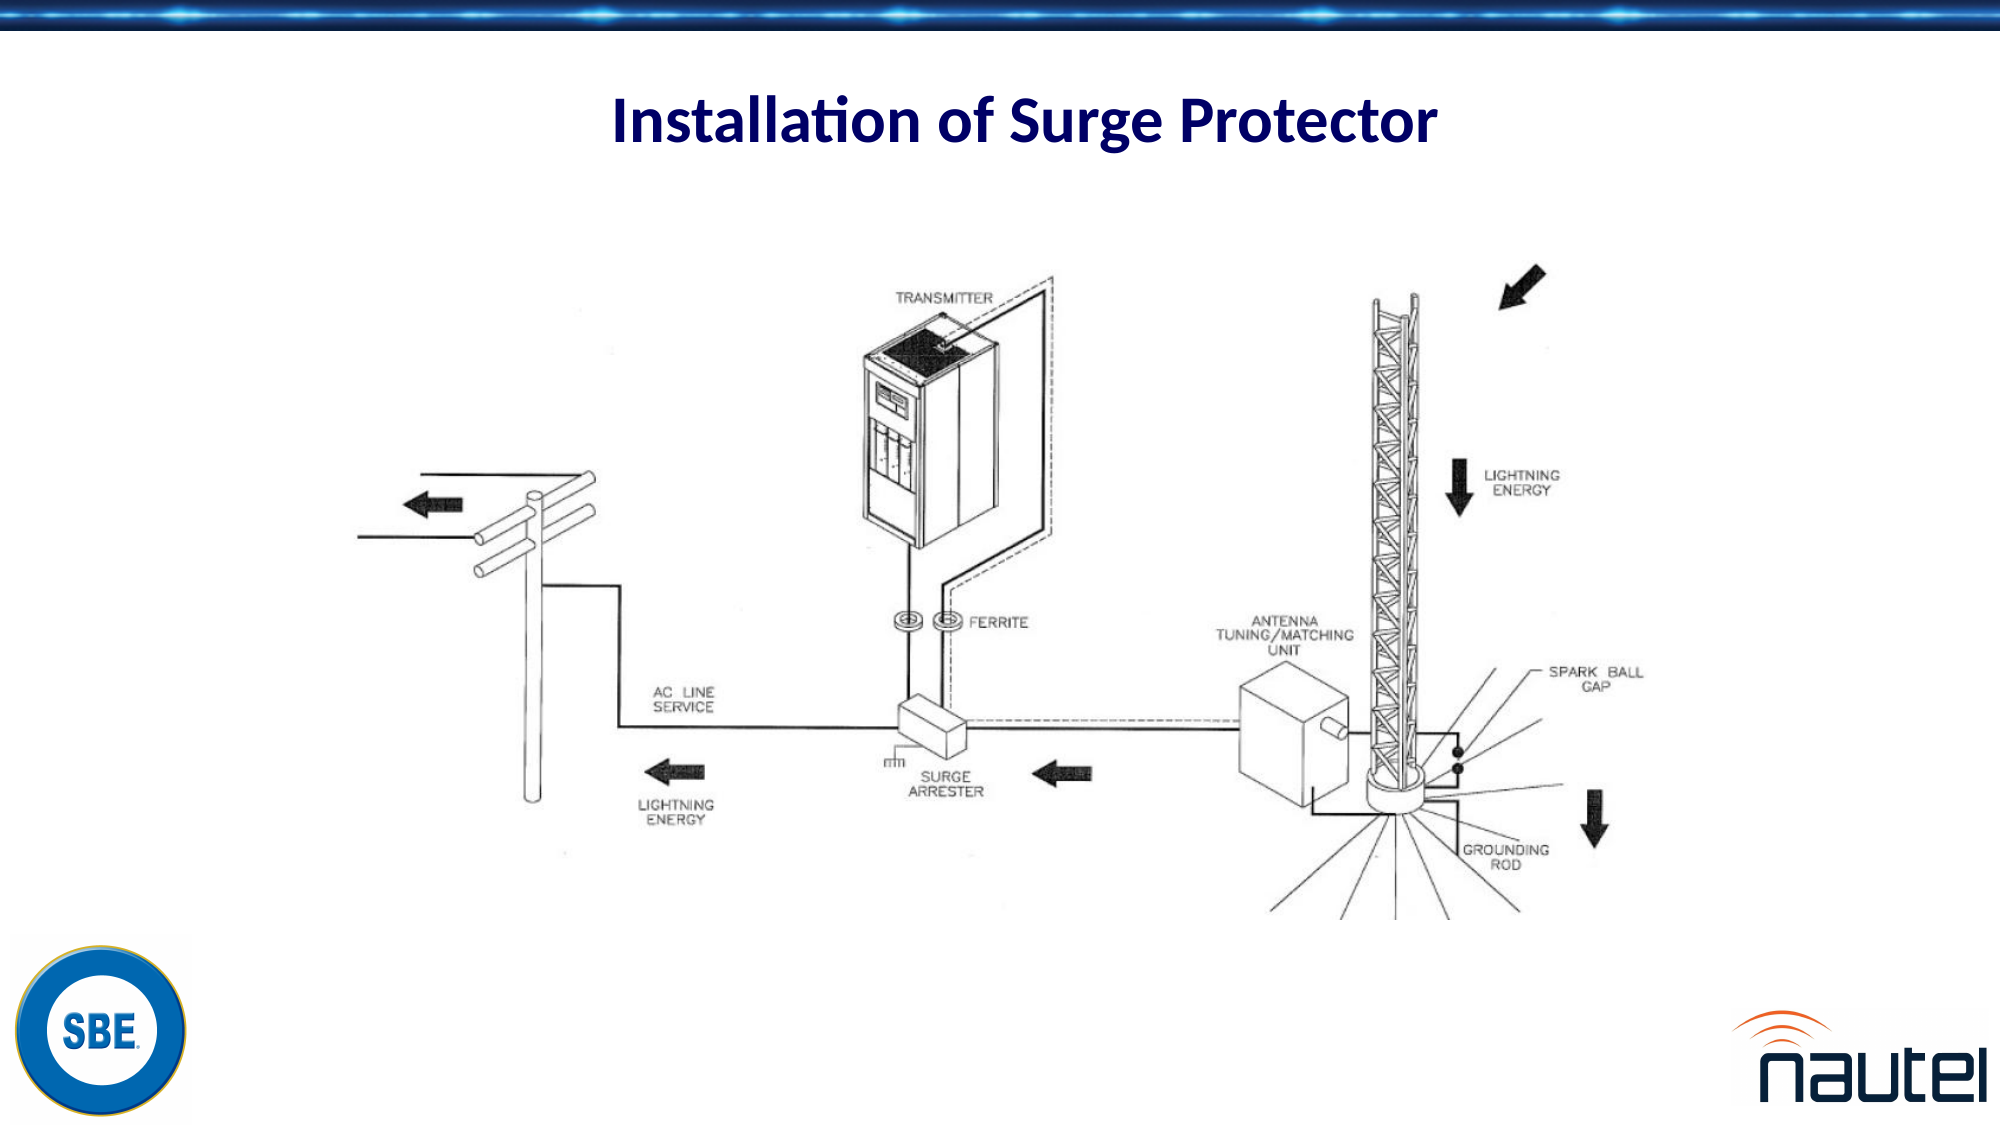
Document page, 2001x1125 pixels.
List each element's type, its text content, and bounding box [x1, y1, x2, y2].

picture [335, 260, 1650, 921]
title Installation of Surge Protector [388, 68, 1664, 174]
picture [0, 0, 2000, 31]
picture [10, 934, 192, 1125]
picture [1731, 1008, 1989, 1106]
